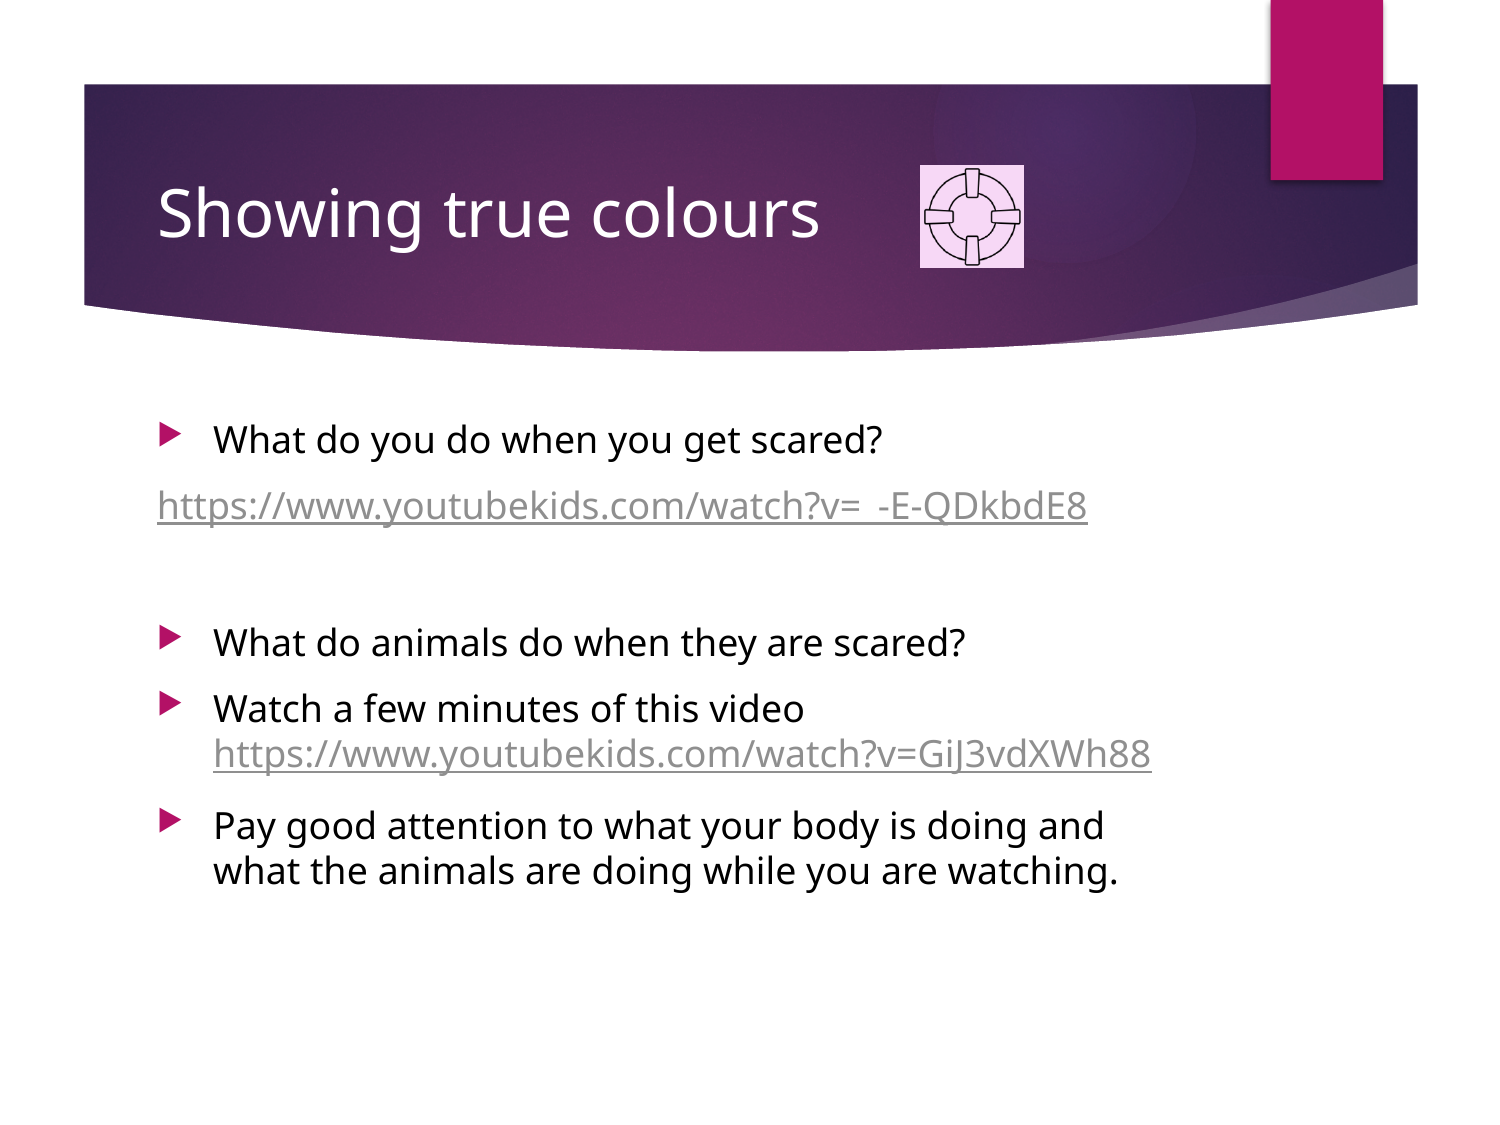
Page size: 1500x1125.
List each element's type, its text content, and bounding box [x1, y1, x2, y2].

title Showing true colours [142, 152, 1183, 269]
list What do you do when you get scared? https://www.youtubekids.com/watch?v=_-E-QDkbdE8 What do animals do when they are scared? Watch a few minutes of this video https://www.youtubekids.com/watch?v=GiJ3vdXWh88 Pay good attention to what your body is doing and what the animals are doing while you are watching. [141, 408, 1183, 988]
picture [919, 164, 1025, 269]
